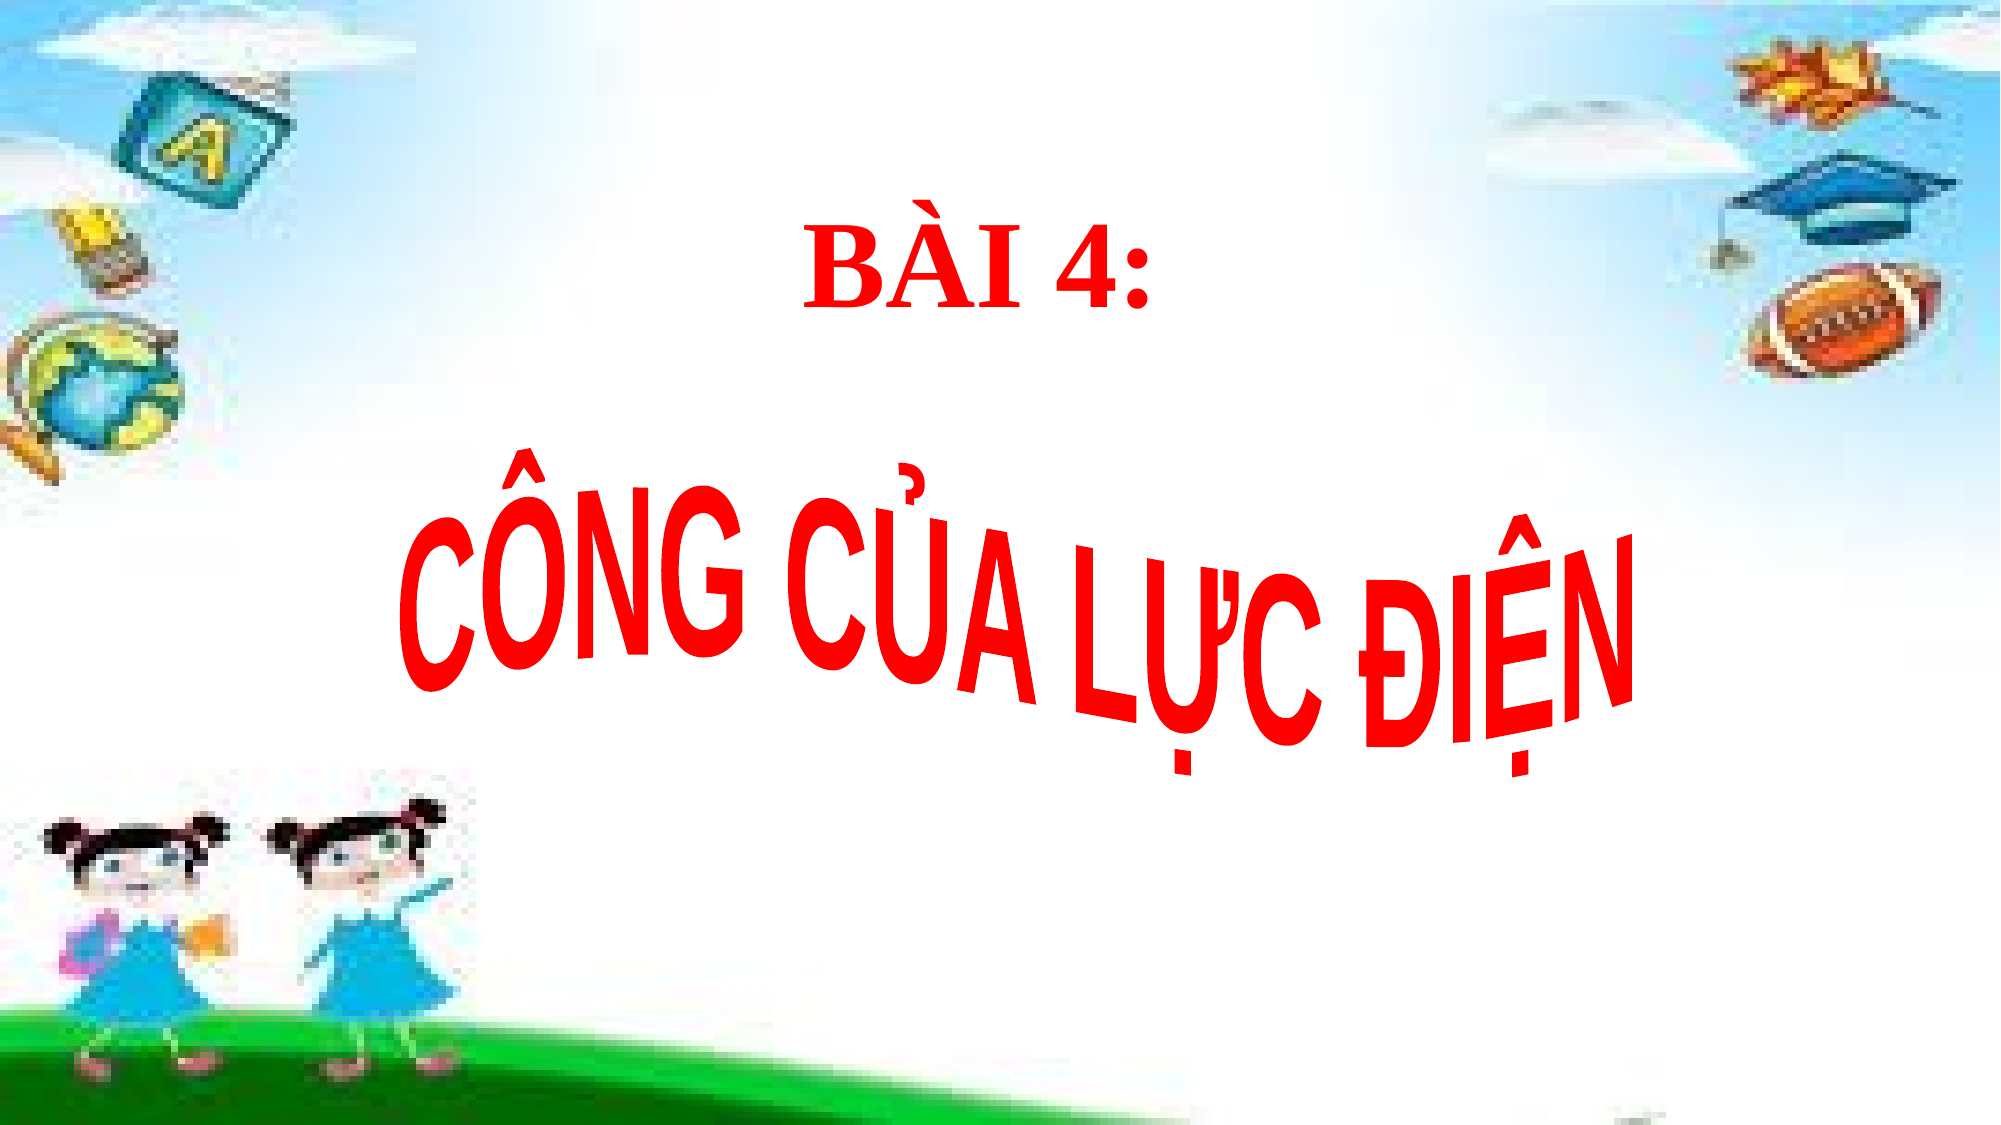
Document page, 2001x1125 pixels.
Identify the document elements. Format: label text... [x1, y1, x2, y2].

text_box BÀI 4: [787, 174, 1172, 491]
picture [0, 0, 2001, 1125]
